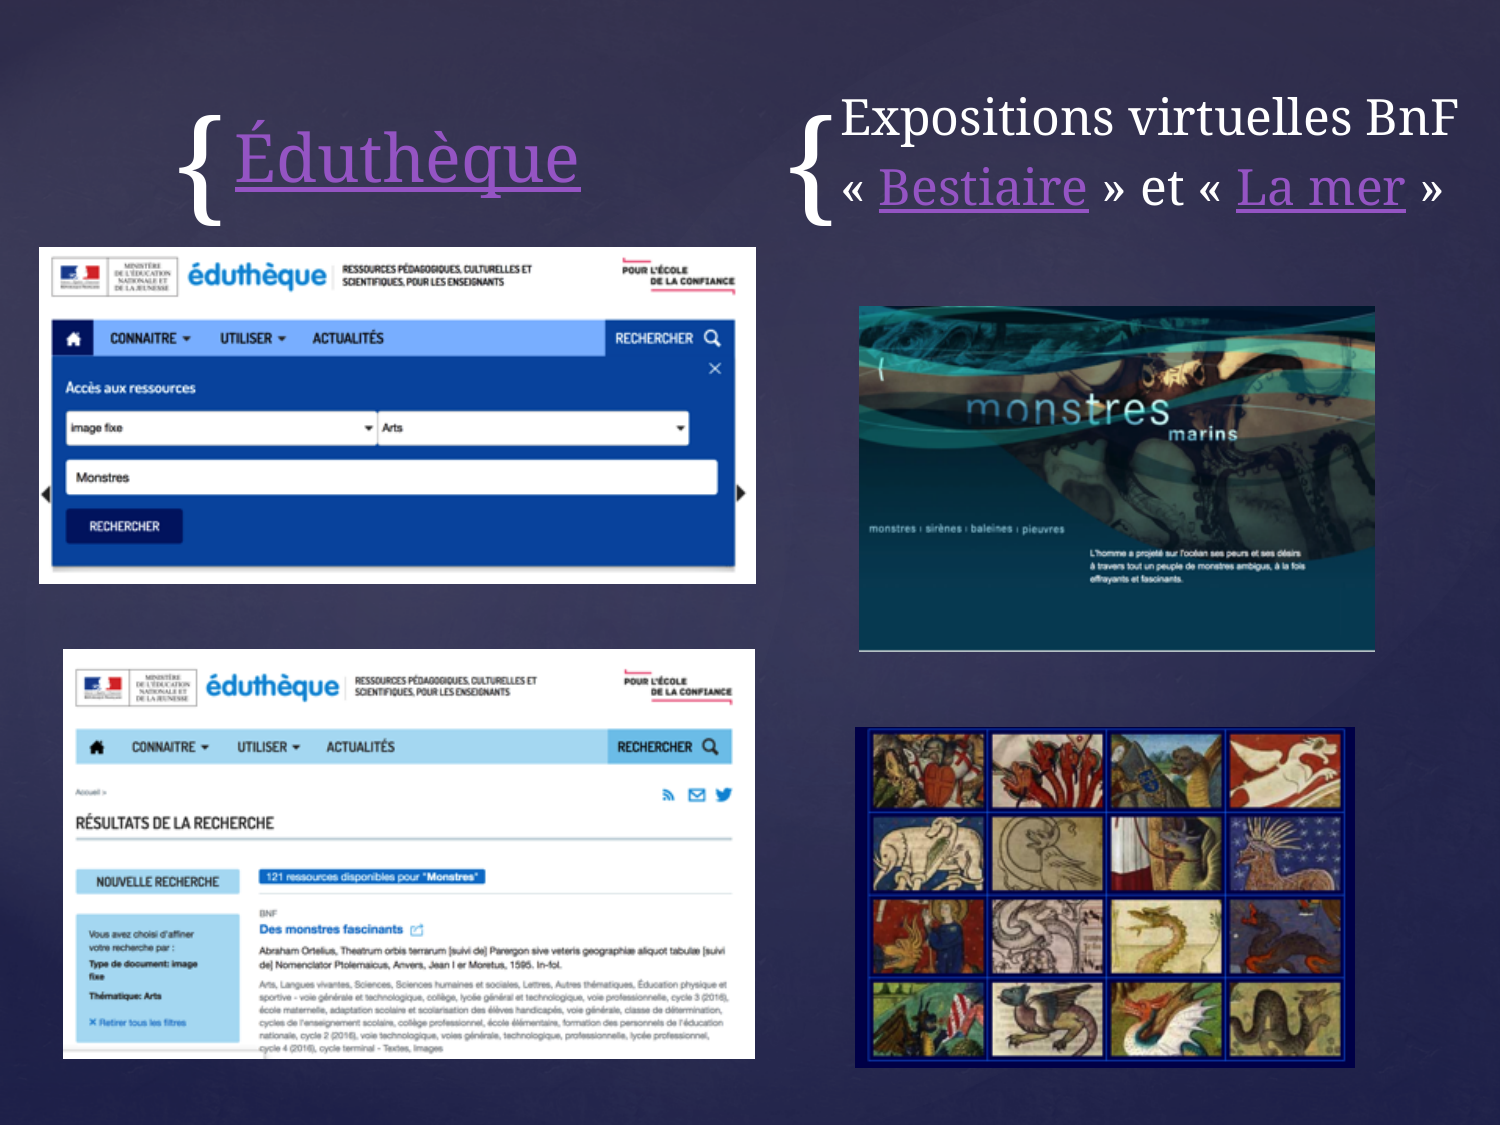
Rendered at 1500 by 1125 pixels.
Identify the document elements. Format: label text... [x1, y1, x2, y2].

list Expositions virtuelles BnF « Bestiaire » et « La mer » [825, 142, 1481, 248]
picture [39, 247, 757, 584]
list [858, 262, 1376, 696]
picture [62, 649, 1500, 1068]
list Éduthèque [219, 108, 757, 214]
